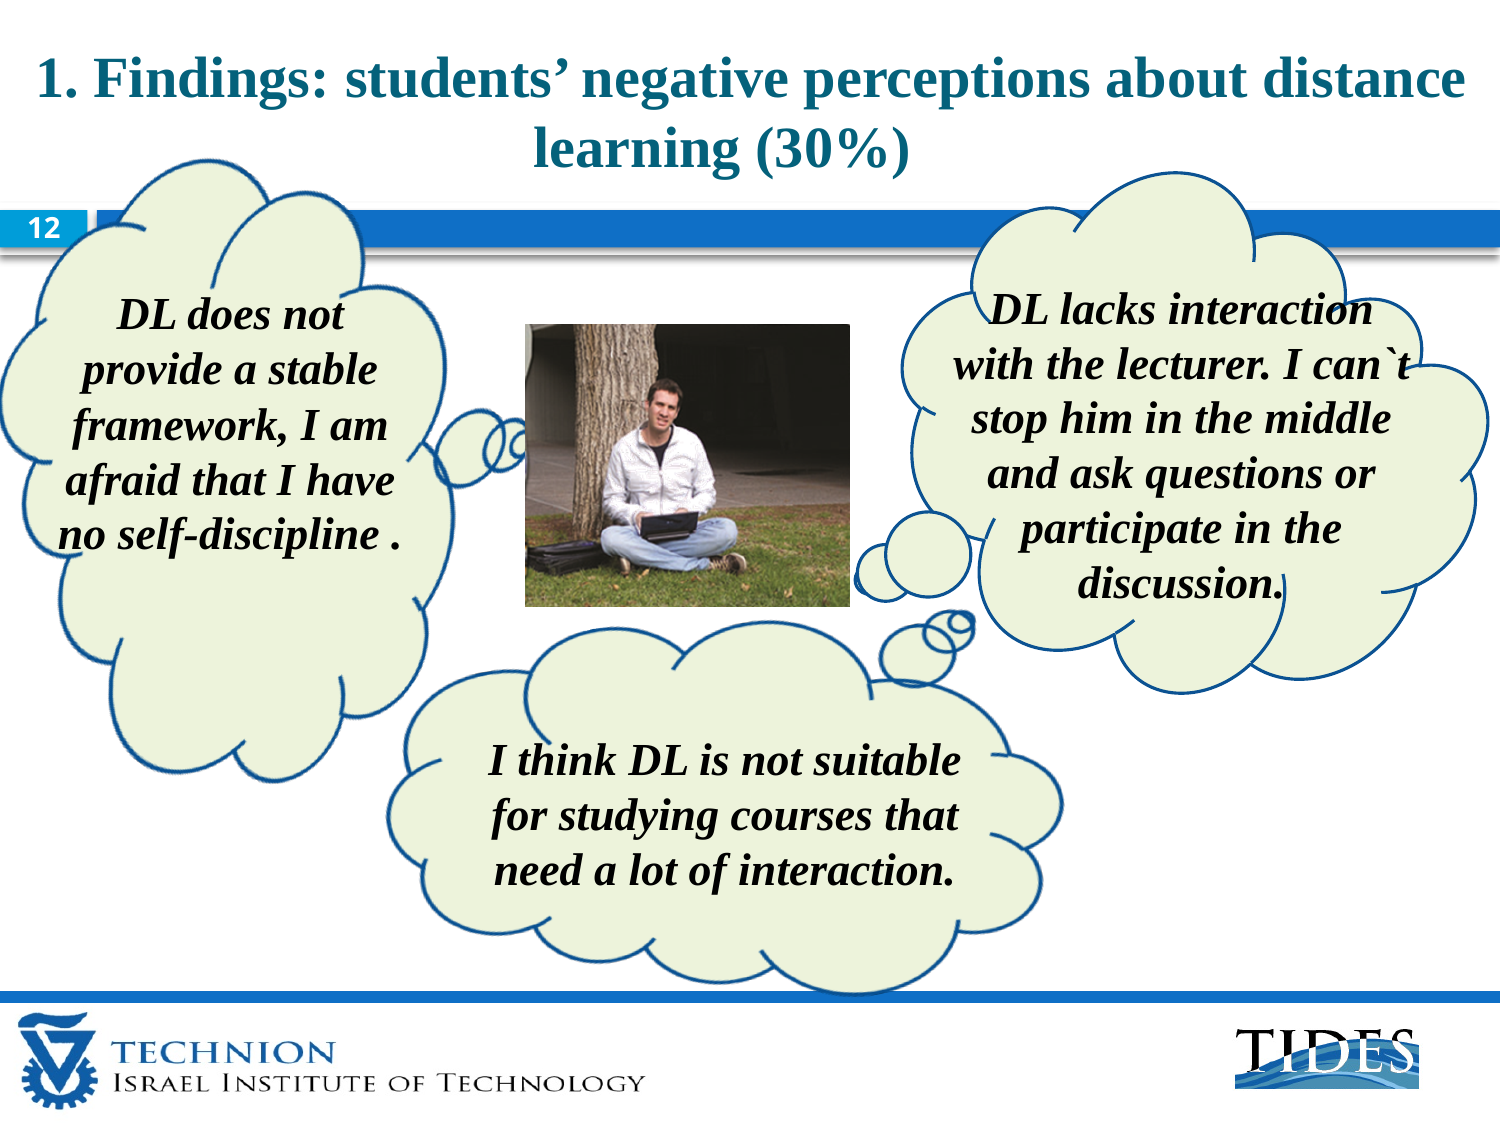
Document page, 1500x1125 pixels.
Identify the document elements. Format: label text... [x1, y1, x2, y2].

picture [45, 218, 59, 237]
picture [30, 218, 38, 237]
text_box [1426, 363, 1490, 583]
text_box [1135, 679, 1234, 695]
text_box 1. Findings: students’ negative perceptions about distance learning (30%) [0, 62, 1500, 225]
picture [0, 93, 1093, 1125]
text_box [971, 171, 1343, 270]
picture [1224, 1013, 1430, 1091]
text_box [856, 304, 937, 578]
text_box DL lacks interaction with the lecturer. I can`t stop him in the middle and ask questions or participate in the discussion. [937, 270, 1426, 679]
